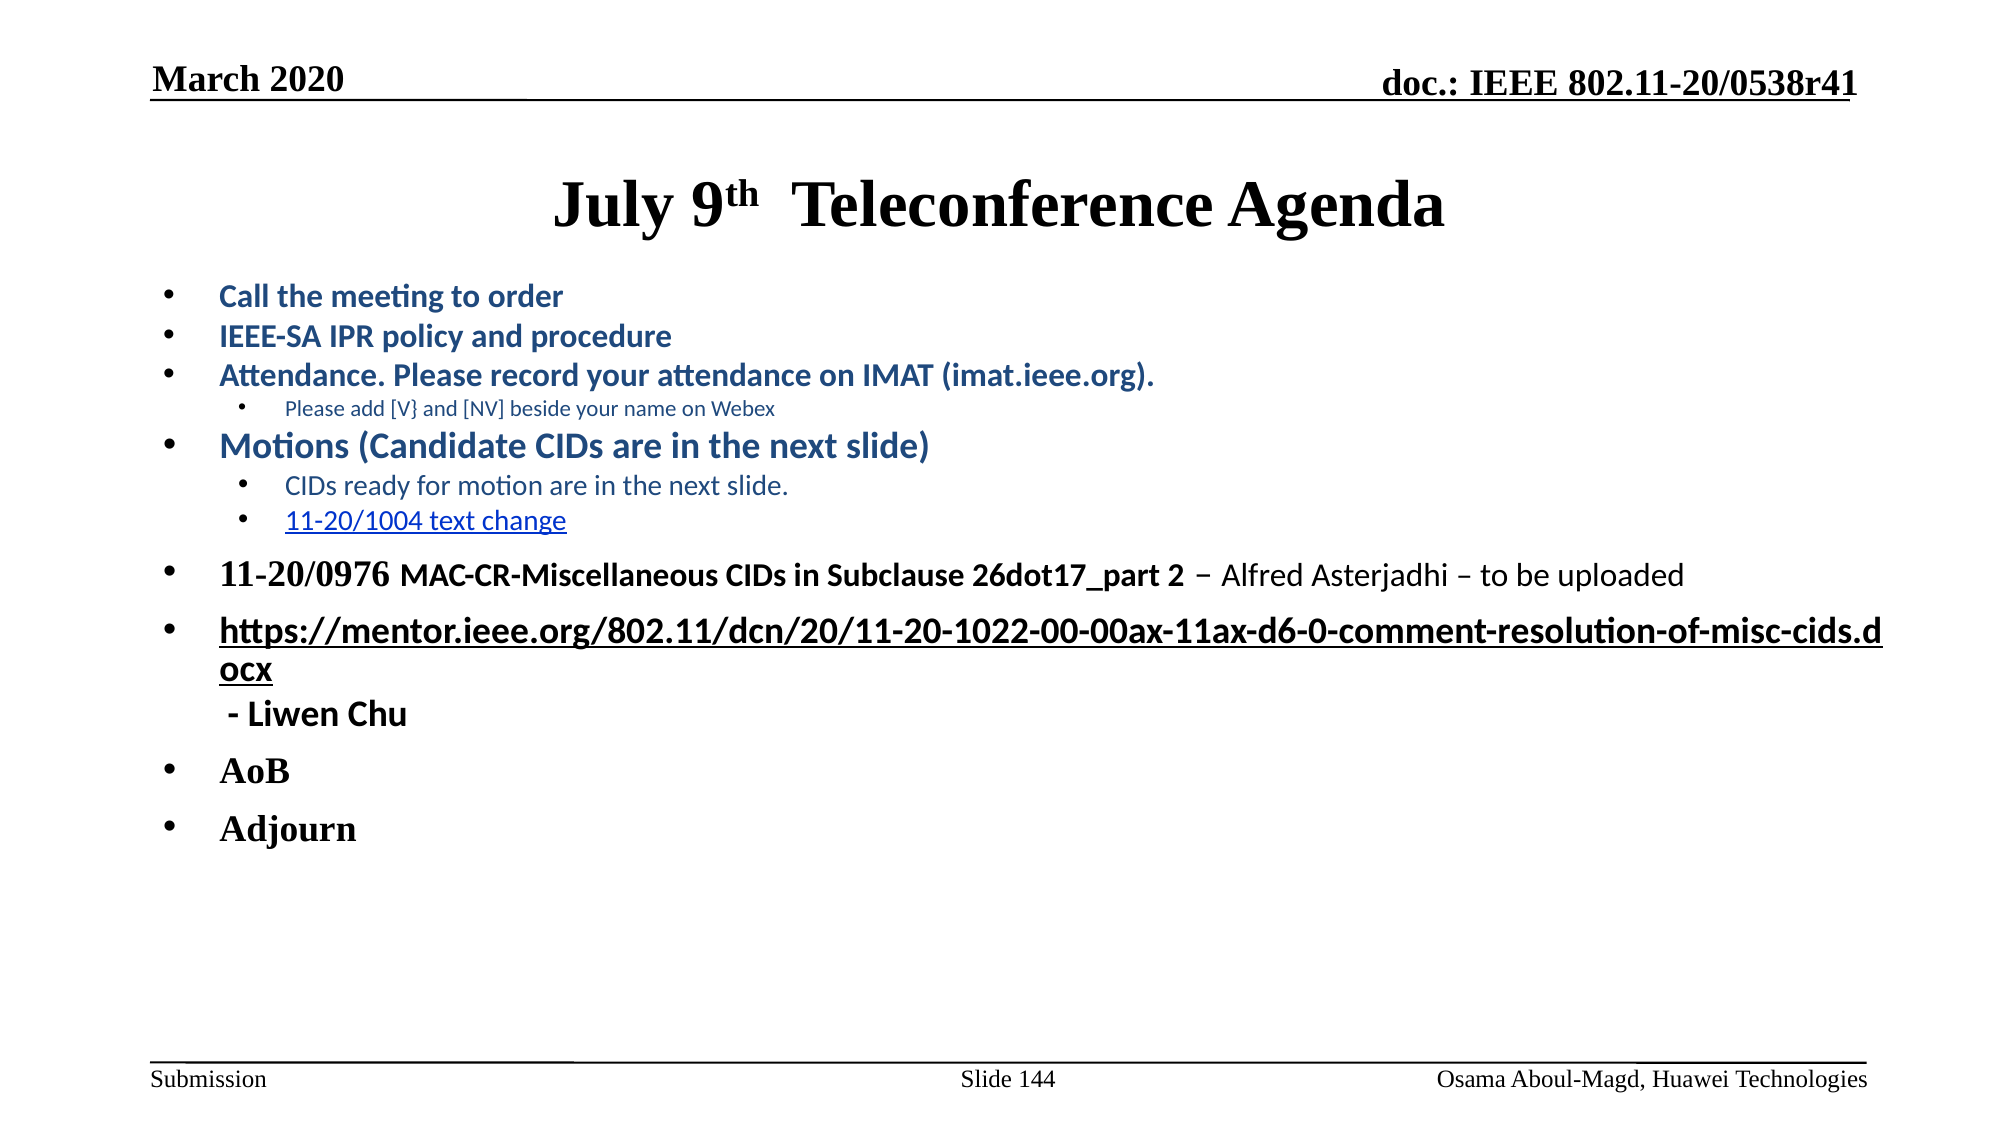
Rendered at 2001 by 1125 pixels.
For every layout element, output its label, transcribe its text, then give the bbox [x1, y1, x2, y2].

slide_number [152, 54, 563, 100]
slide_number Slide 144 [950, 1061, 1067, 1123]
title July 9th Teleconference Agenda [149, 112, 1850, 265]
footer Osama Aboul-Magd, Huawei Technologies [1171, 1061, 1869, 1093]
list Call the meeting to order IEEE-SA IPR policy and procedure Attendance. Please record your attendance on IMAT (imat.ieee.org). Please add [V} and [NV] beside your name on Webex Motions (Candidate CIDs are in the next slide) CIDs ready for motion are in the next slide. 11-20/1004 text change 11-20/0976 MAC-CR-Miscellaneous CIDs in Subclause 26dot17_part 2 – Alfred Asterjadhi – to be uploaded https://mentor.ieee.org/802.11/dcn/20/11-20-1022-00-00ax-11ax-d6-0-comment-resolution-of-misc-cids.docx - Liwen Chu AoB Adjourn [147, 265, 1900, 1017]
